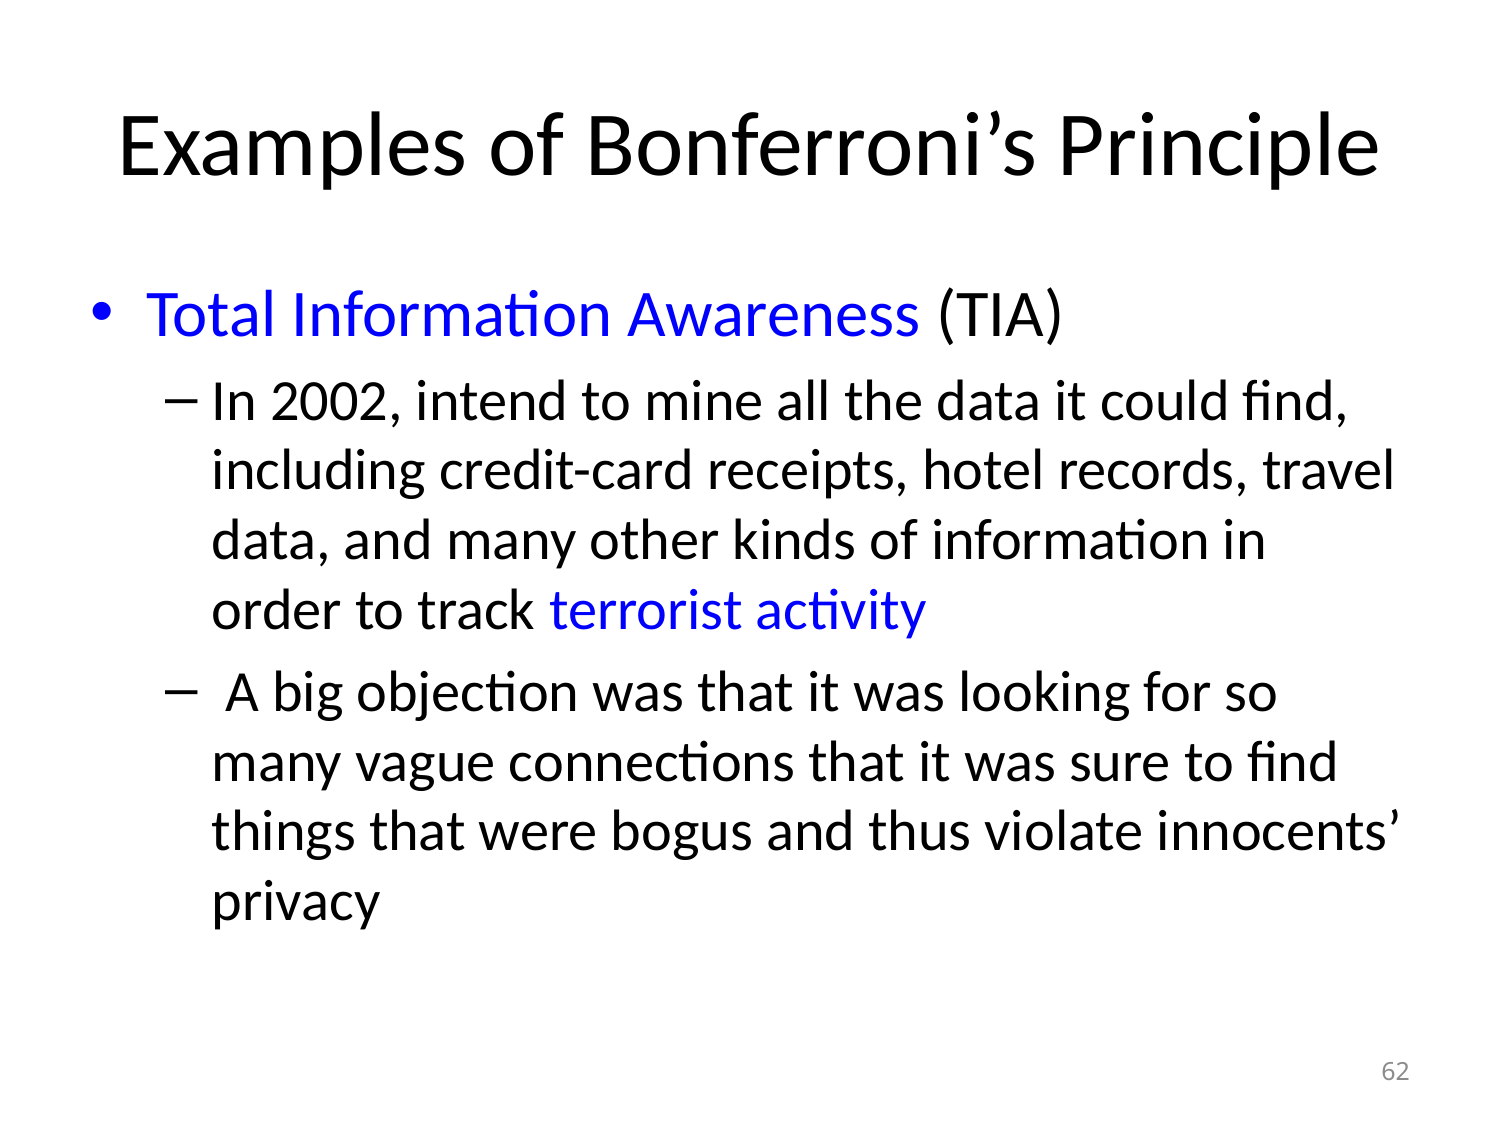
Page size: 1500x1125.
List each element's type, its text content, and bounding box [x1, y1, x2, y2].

title Examples of Bonferroni’s Principle [75, 45, 1425, 233]
slide_number 62 [1074, 1042, 1425, 1103]
list Total Information Awareness (TIA) In 2002, intend to mine all the data it could find, including credit-card receipts, hotel records, travel data, and many other kinds of information in order to track terrorist activity A big objection was that it was looking for so many vague connections that it was sure to find things that were bogus and thus violate innocents’ privacy [75, 262, 1425, 1005]
